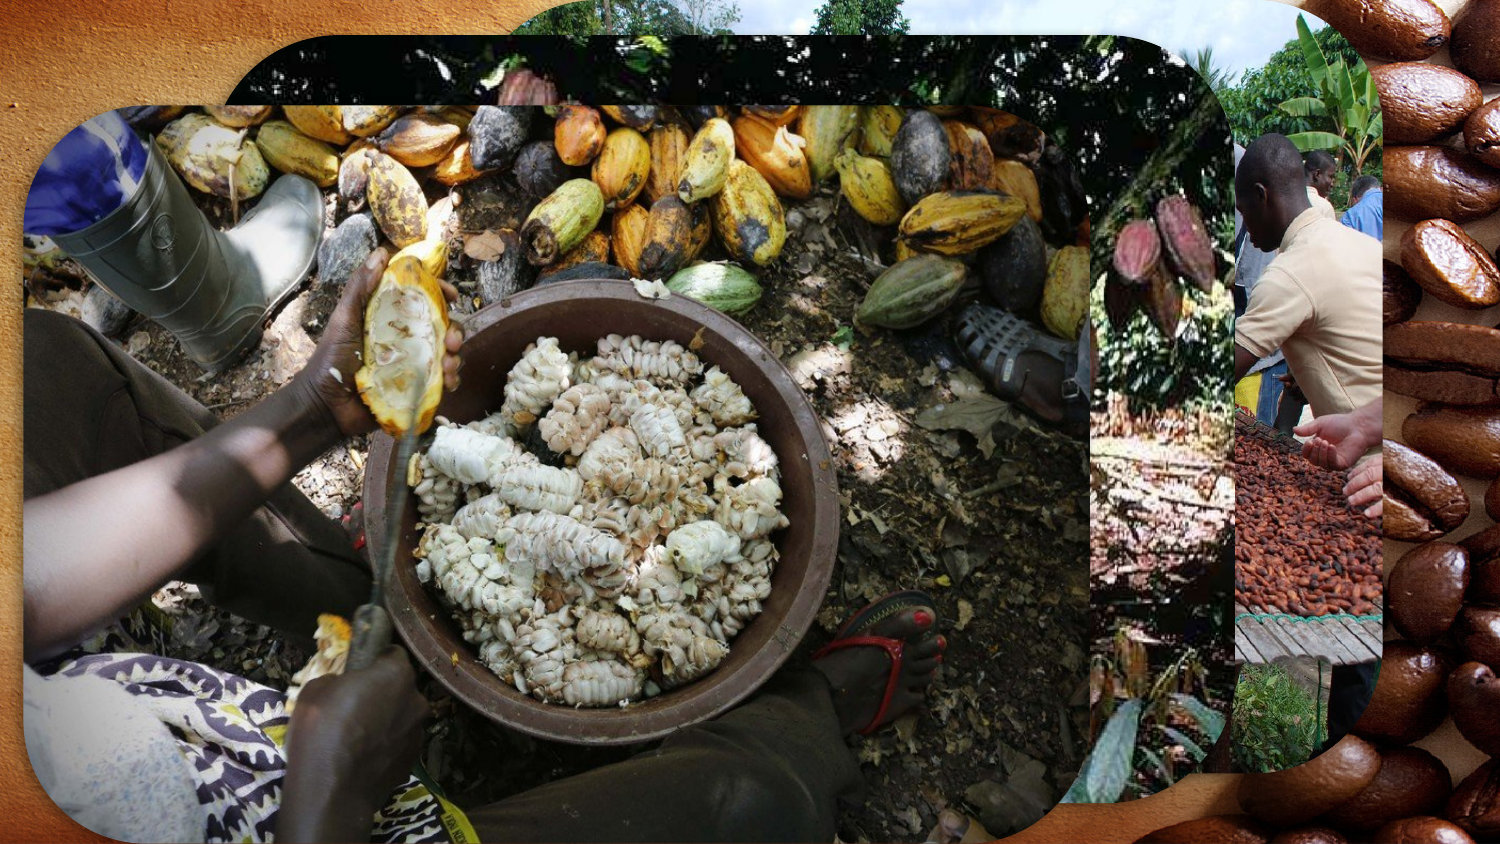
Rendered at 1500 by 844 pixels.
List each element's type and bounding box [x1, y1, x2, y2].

picture [0, 0, 1500, 844]
list [468, 0, 1383, 774]
